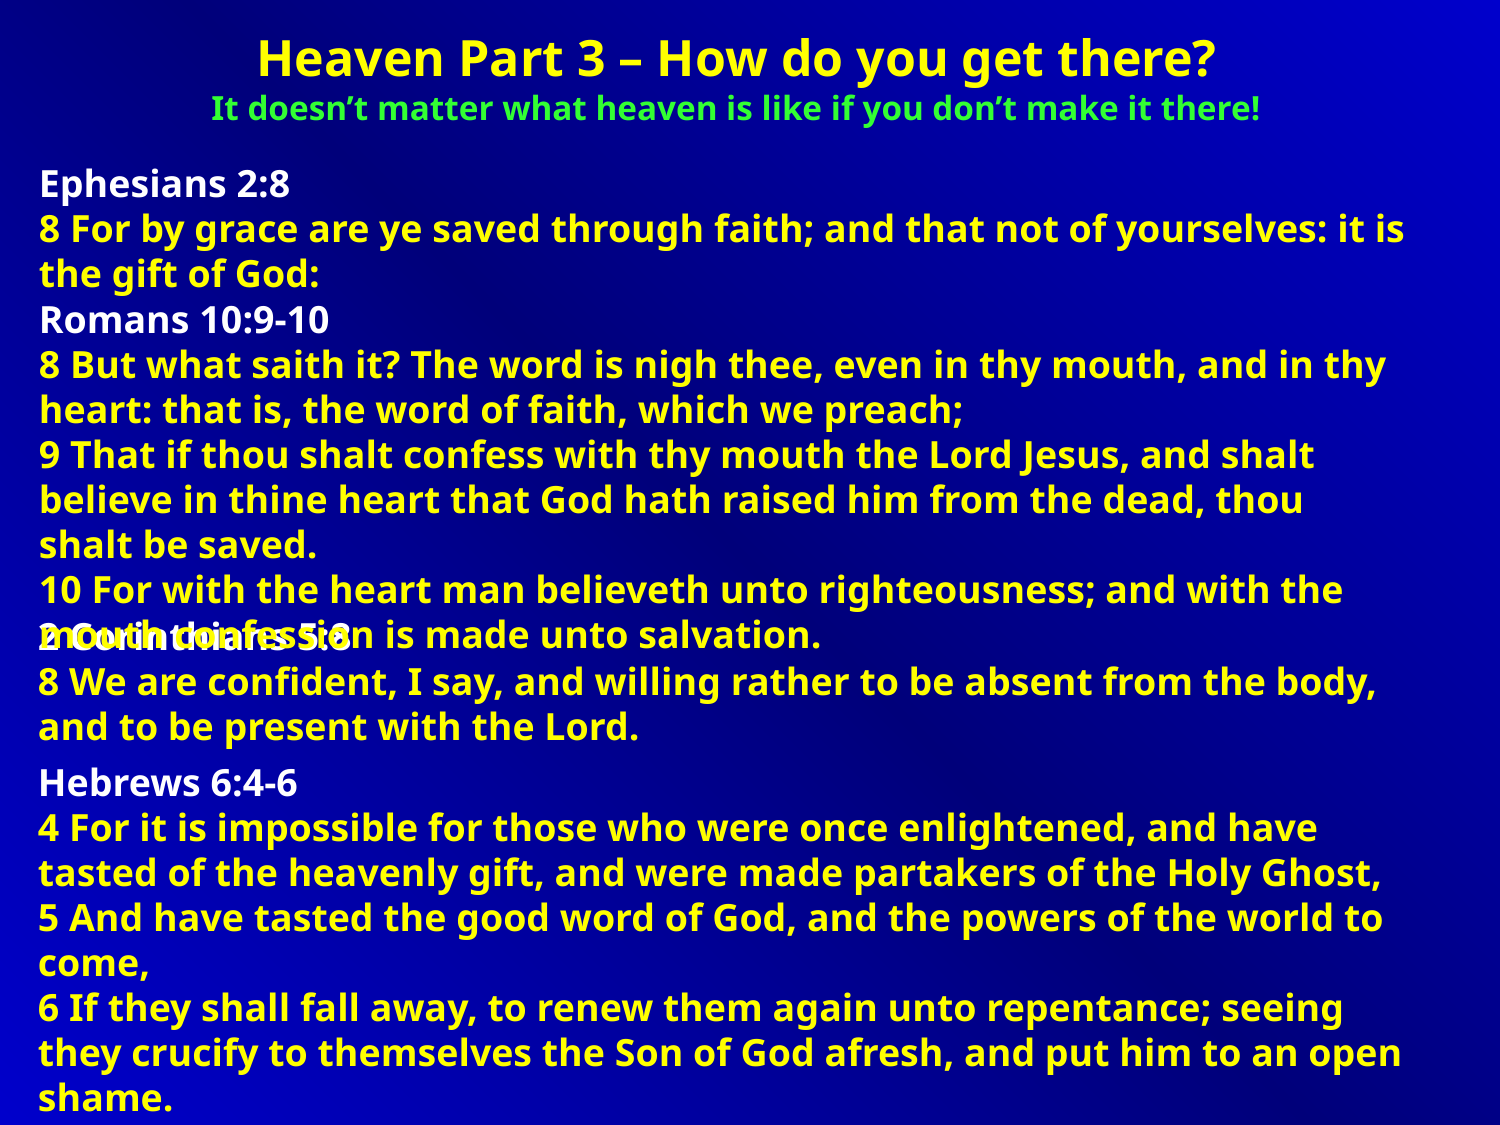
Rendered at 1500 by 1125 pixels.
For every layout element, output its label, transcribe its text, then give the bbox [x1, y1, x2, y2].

text_box Hebrews 6:4-6 4 For it is impossible for those who were once enlightened, and have tasted of the heavenly gift, and were made partakers of the Holy Ghost, 5 And have tasted the good word of God, and the powers of the world to come, 6 If they shall fall away, to renew them again unto repentance; seeing they crucify to themselves the Son of God afresh, and put him to an open shame. [23, 751, 1424, 1125]
text_box Heaven Part 3 – How do you get there? It doesn’t matter what heaven is like if you don’t make it there! [67, 19, 1407, 134]
text_box Ephesians 2:8 8 For by grace are ye saved through faith; and that not of yourselves: it is the gift of God: [24, 152, 1483, 303]
text_box Romans 10:9-10 8 But what saith it? The word is nigh thee, even in thy mouth, and in thy heart: that is, the word of faith, which we preach; 9 That if thou shalt confess with thy mouth the Lord Jesus, and shalt believe in thine heart that God hath raised him from the dead, thou shalt be saved. 10 For with the heart man believeth unto righteousness; and with the mouth confession is made unto salvation. [24, 303, 1425, 664]
text_box 2 Corinthians 5:8 8 We are confident, I say, and willing rather to be absent from the body, and to be present with the Lord. [23, 605, 1424, 751]
